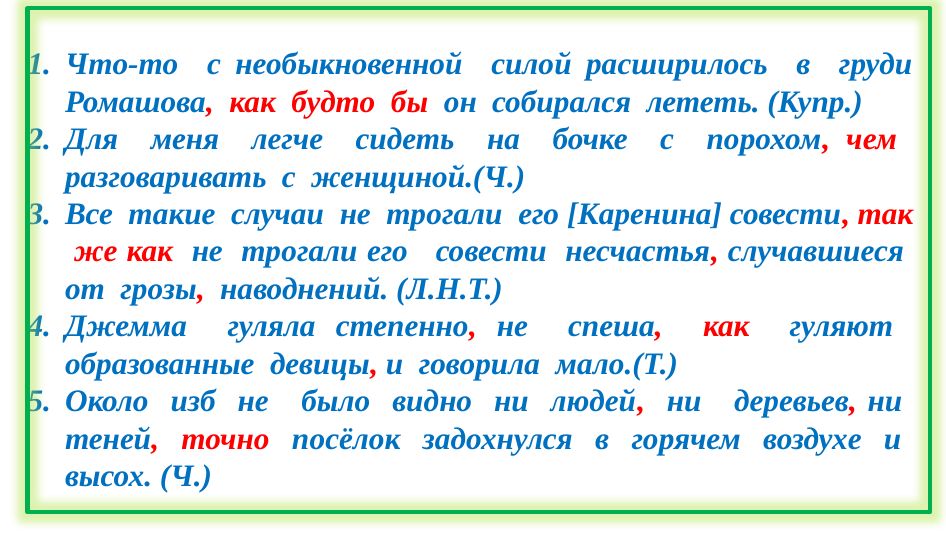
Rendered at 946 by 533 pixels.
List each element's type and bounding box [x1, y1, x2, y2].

text_box [25, 6, 932, 514]
